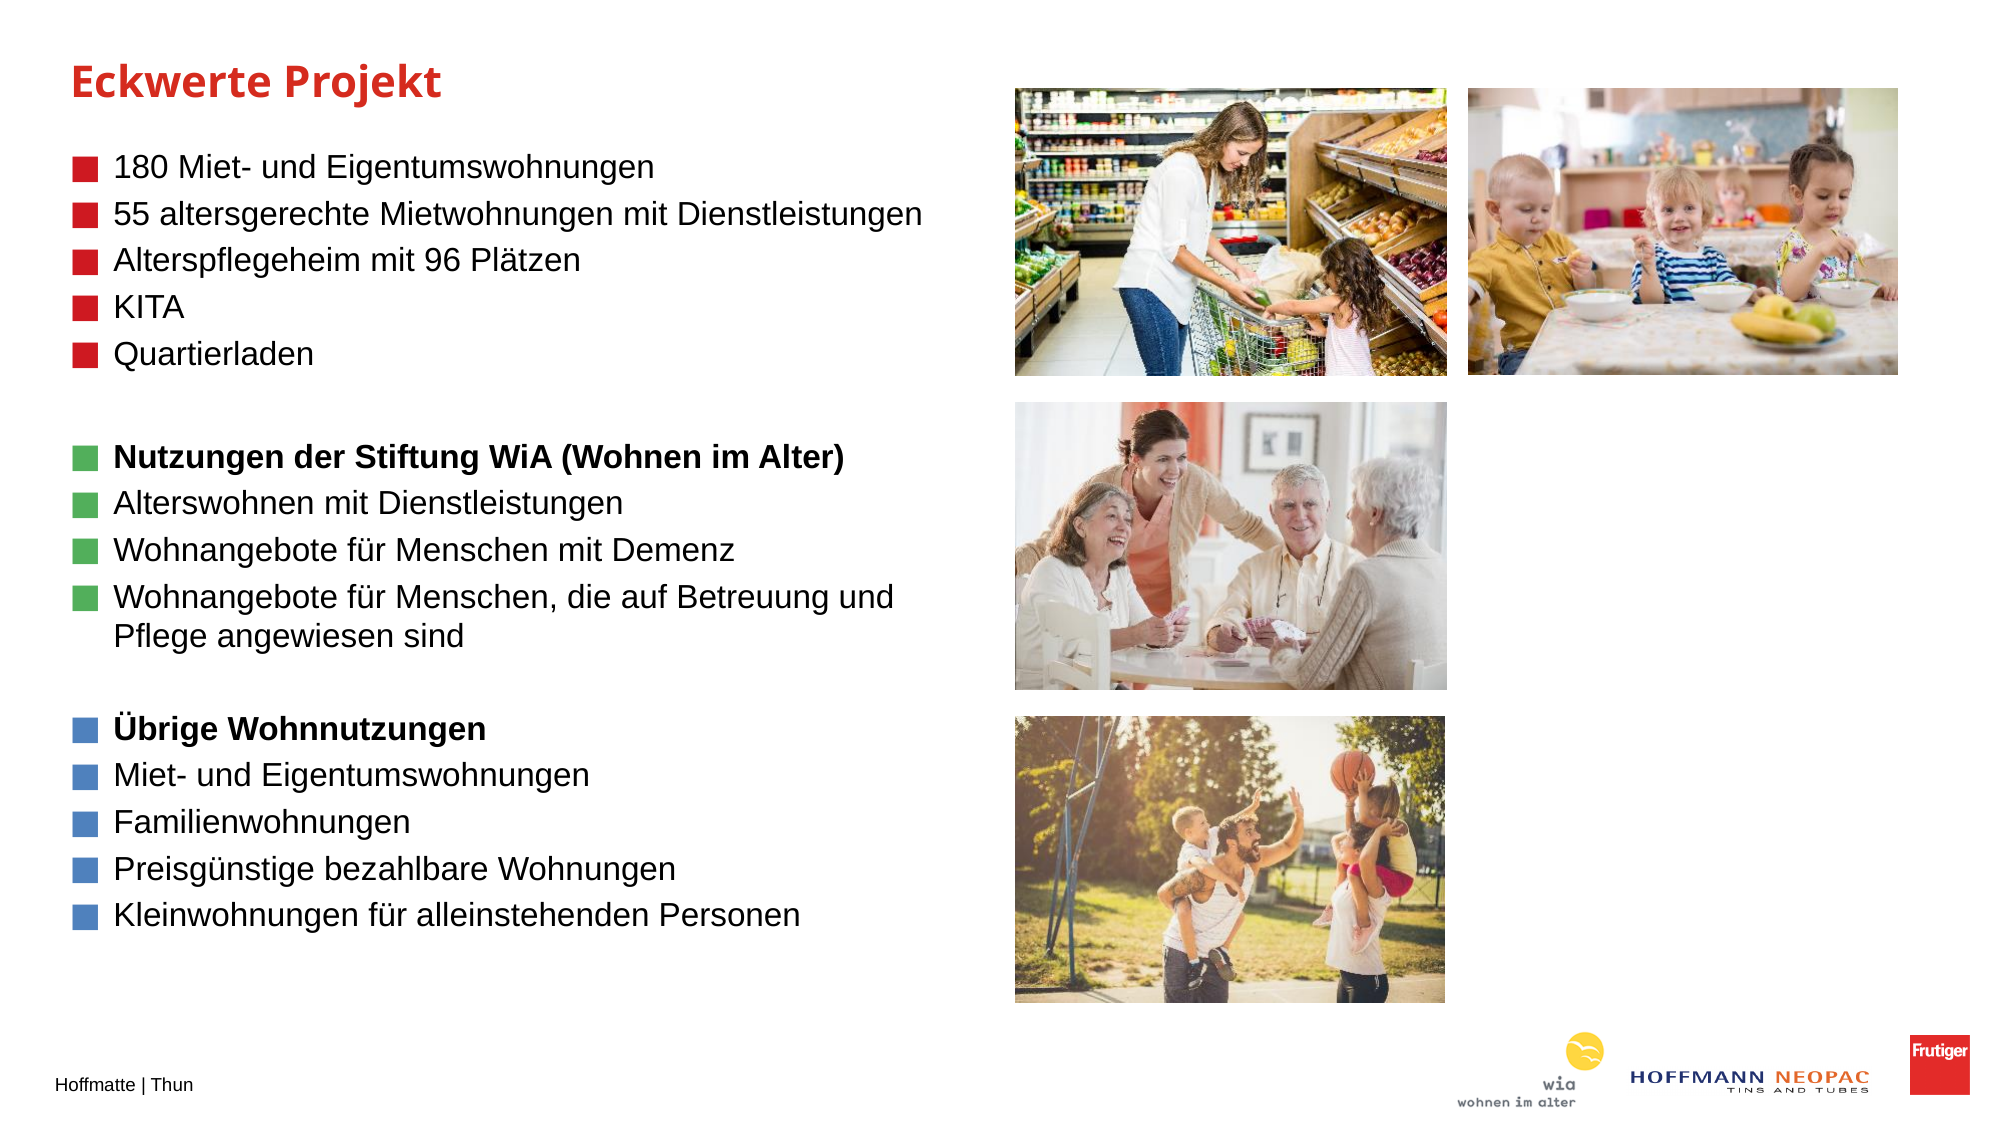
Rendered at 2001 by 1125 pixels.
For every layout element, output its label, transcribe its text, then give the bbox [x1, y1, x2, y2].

picture [1467, 87, 1898, 375]
text_box Übrige Wohnnutzungen Miet- und Eigentumswohnungen Familienwohnungen Preisgünstige bezahlbare Wohnungen Kleinwohnungen für alleinstehenden Personen [54, 699, 1000, 1072]
picture [1452, 1026, 1606, 1113]
picture [1910, 1035, 1970, 1095]
picture [1626, 1066, 1873, 1096]
picture [1015, 88, 1447, 376]
picture [1015, 402, 1447, 690]
footer Hoffmatte | Thun [54, 1072, 732, 1096]
text_box 180 Miet- und Eigentumswohnungen 55 altersgerechte Mietwohnungen mit Dienstleistungen Alterspflegeheim mit 96 Plätzen KITA Quartierladen [54, 137, 1202, 409]
text_box Eckwerte Projekt [54, 45, 1435, 137]
text_box Nutzungen der Stiftung WiA (Wohnen im Alter) Alterswohnen mit Dienstleistungen Wohnangebote für Menschen mit Demenz Wohnangebote für Menschen, die auf Betreuung und Pflege angewiesen sind [54, 427, 1000, 699]
picture [1014, 716, 1445, 1003]
